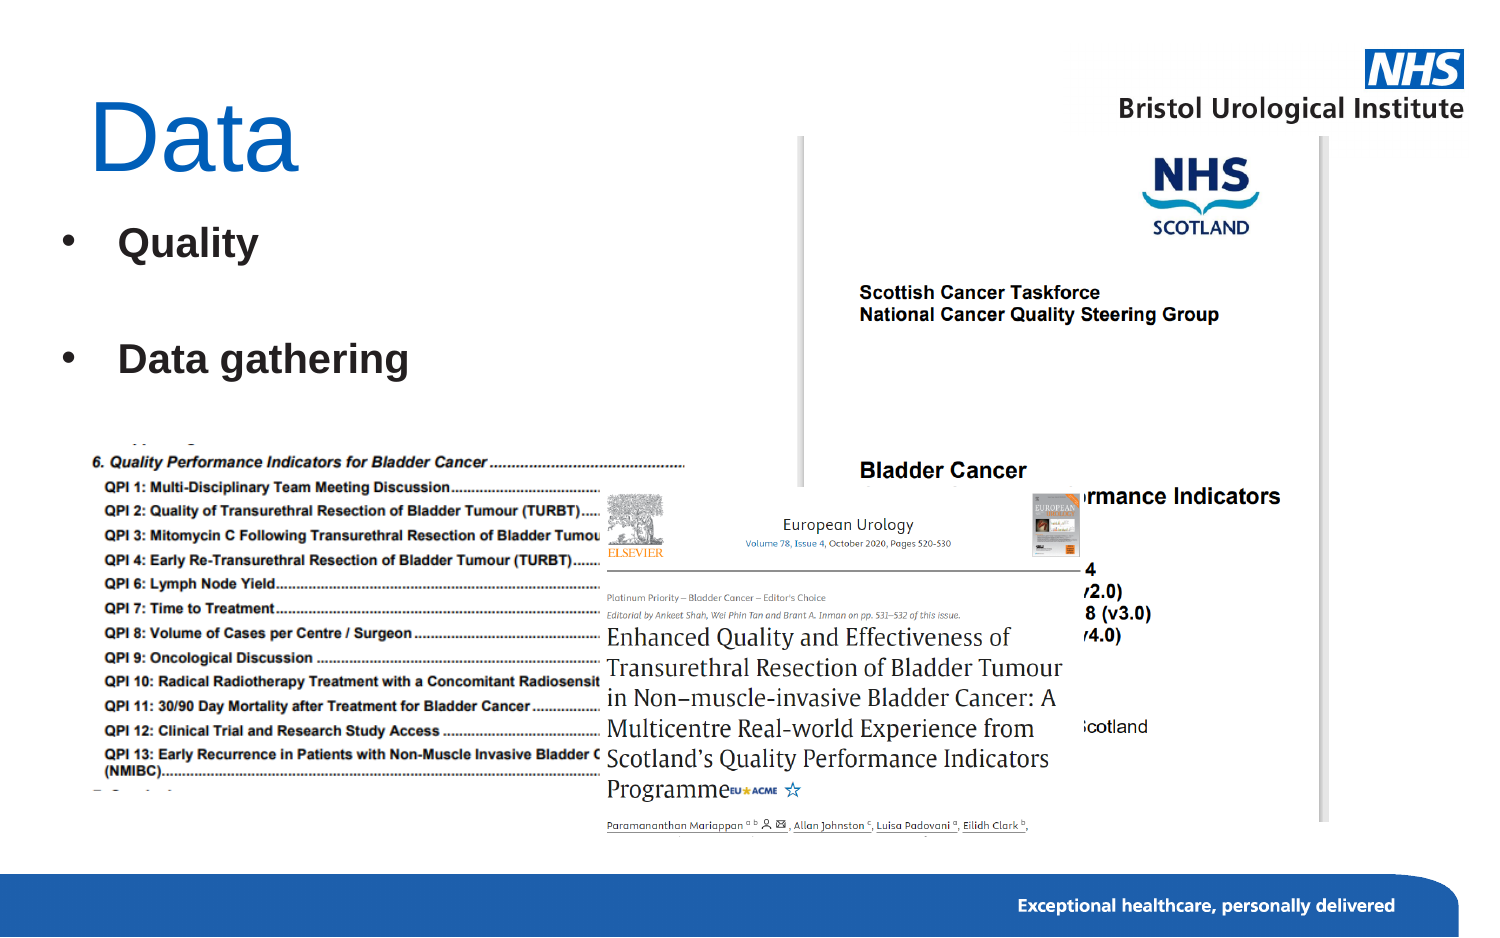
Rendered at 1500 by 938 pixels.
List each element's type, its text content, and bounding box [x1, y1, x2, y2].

picture [88, 43, 1469, 838]
list Data [88, 71, 1057, 215]
list Quality Data gathering [61, 215, 792, 344]
picture [0, 871, 1459, 938]
